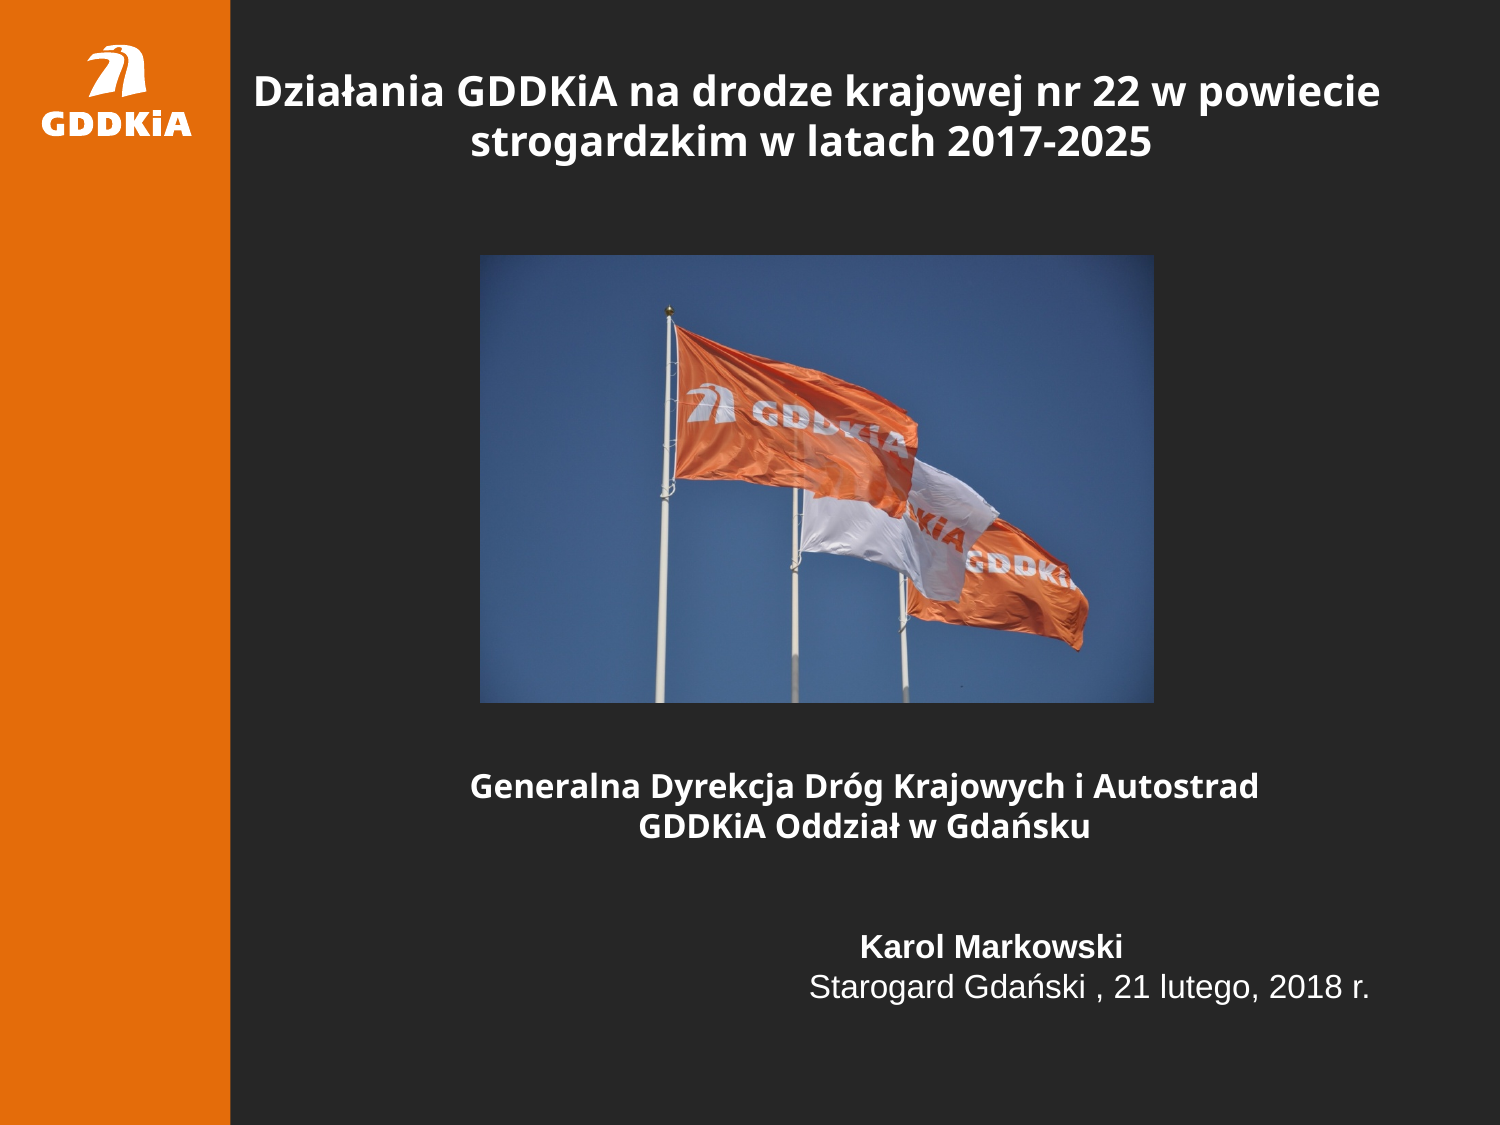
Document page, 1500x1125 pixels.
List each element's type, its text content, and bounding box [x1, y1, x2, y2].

text_box [228, 0, 1500, 1125]
picture [480, 255, 1154, 703]
text_box Działania GDDKiA na drodze krajowej nr 22 w powiecie strogardzkim w latach 2017-2025 [230, 57, 1404, 222]
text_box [40, 43, 193, 138]
title Generalna Dyrekcja Dróg Krajowych i Autostrad GDDKiA Oddział w Gdańsku Karol Markowski Starogard Gdański , 21 lutego, 2018 r. [230, 645, 1500, 1125]
